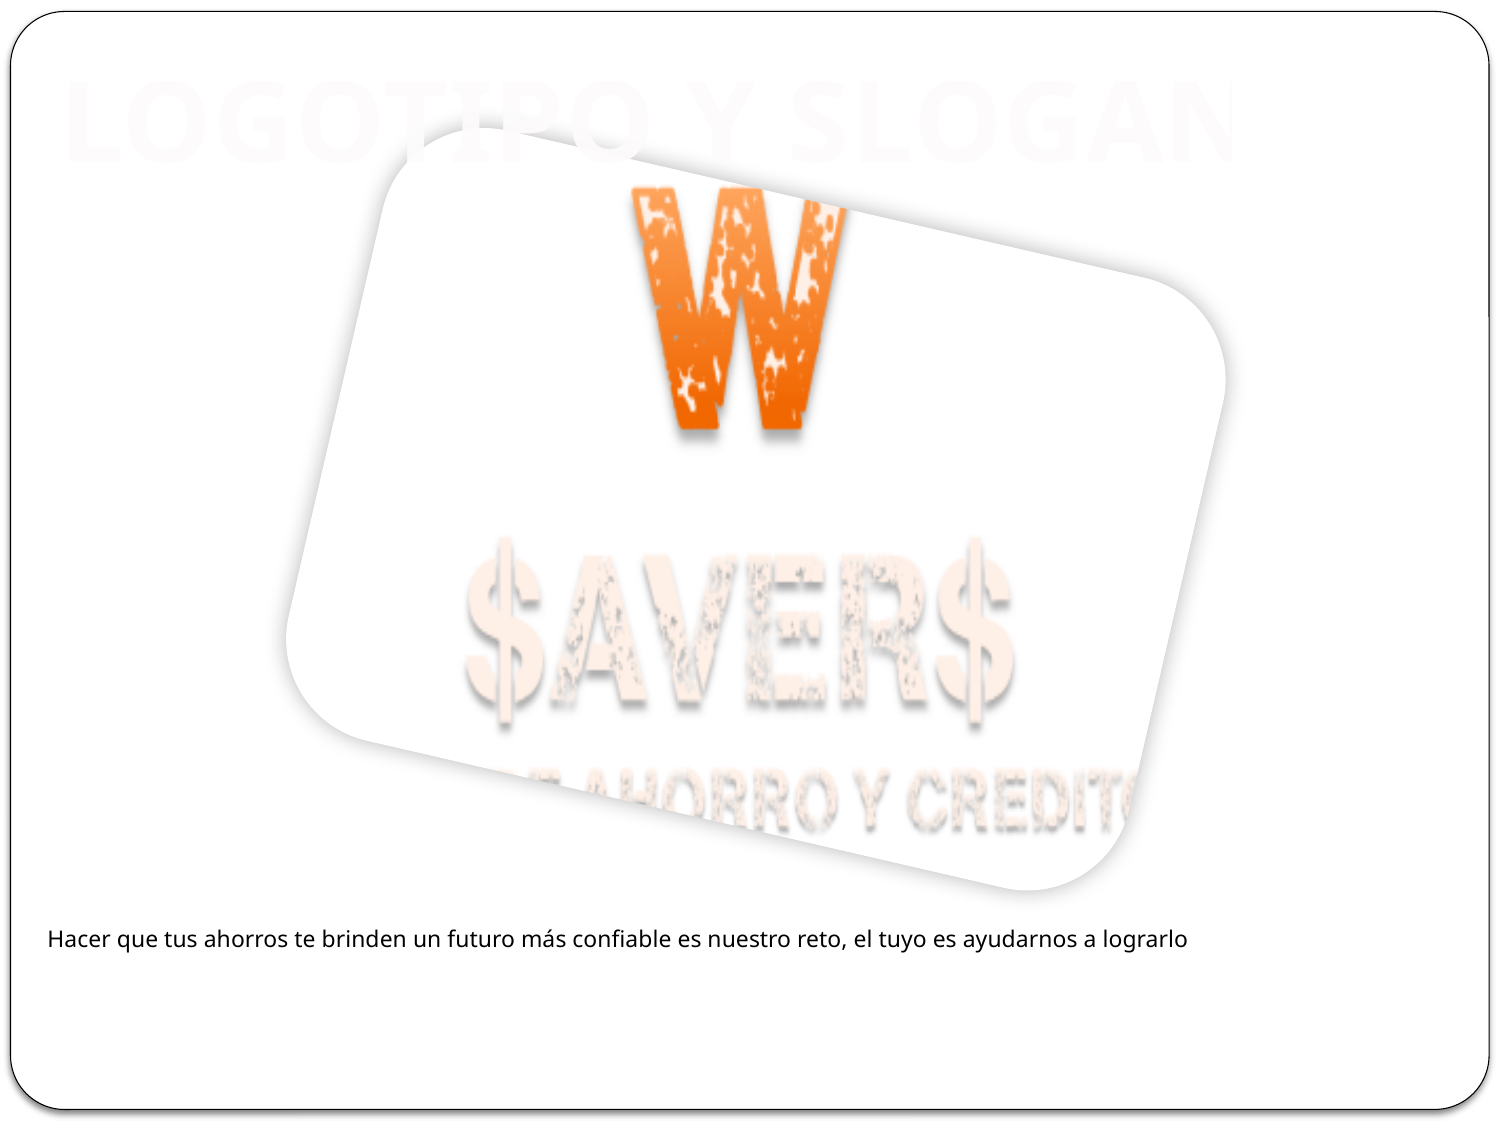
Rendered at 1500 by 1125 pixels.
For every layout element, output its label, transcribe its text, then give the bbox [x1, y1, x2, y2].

picture [286, 193, 1226, 891]
text_box Hacer que tus ahorros te brinden un futuro más confiable es nuestro reto, el tuyo es ayudarnos a lograrlo [0, 917, 1500, 960]
text_box LOGOTIPO Y SLOGAN [45, 42, 1273, 193]
